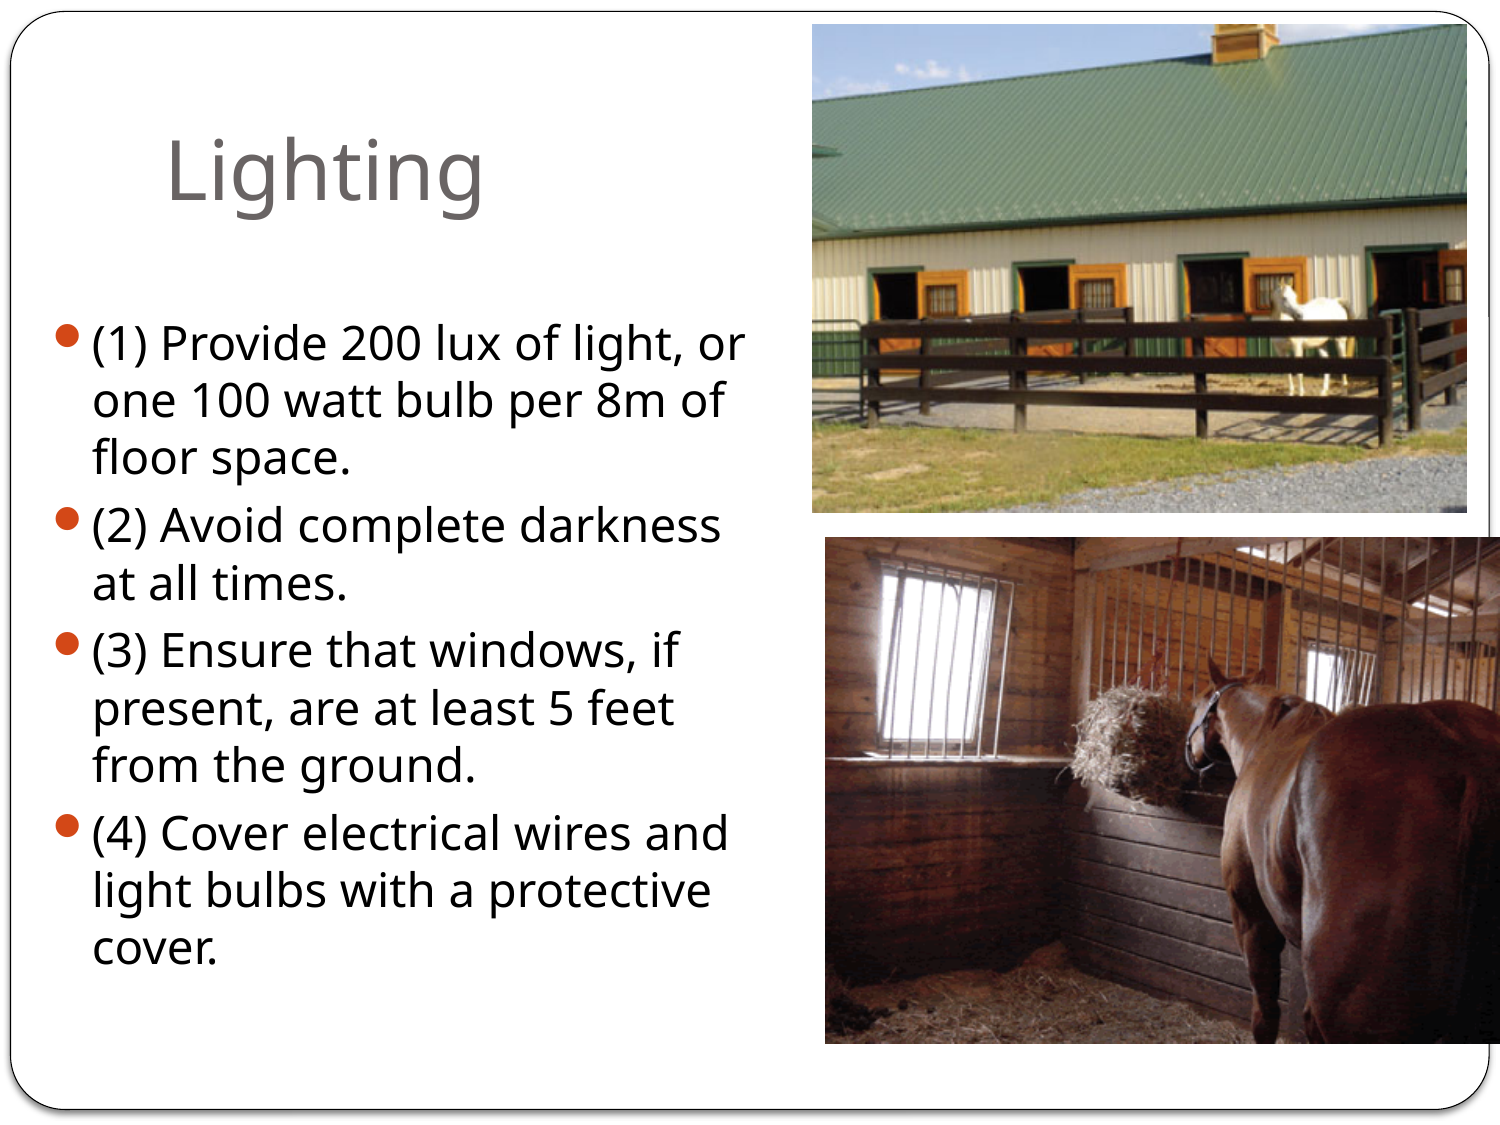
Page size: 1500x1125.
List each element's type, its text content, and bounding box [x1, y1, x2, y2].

title Lighting [150, 45, 806, 233]
picture [824, 537, 1500, 1045]
list (1) Provide 200 lux of light, or one 100 watt bulb per 8m of floor space. (2) Avoid complete darkness at all times. (3) Ensure that windows, if present, are at least 5 feet from the ground. (4) Cover electrical wires and light bulbs with a protective cover. [37, 237, 788, 988]
picture [812, 24, 1467, 513]
